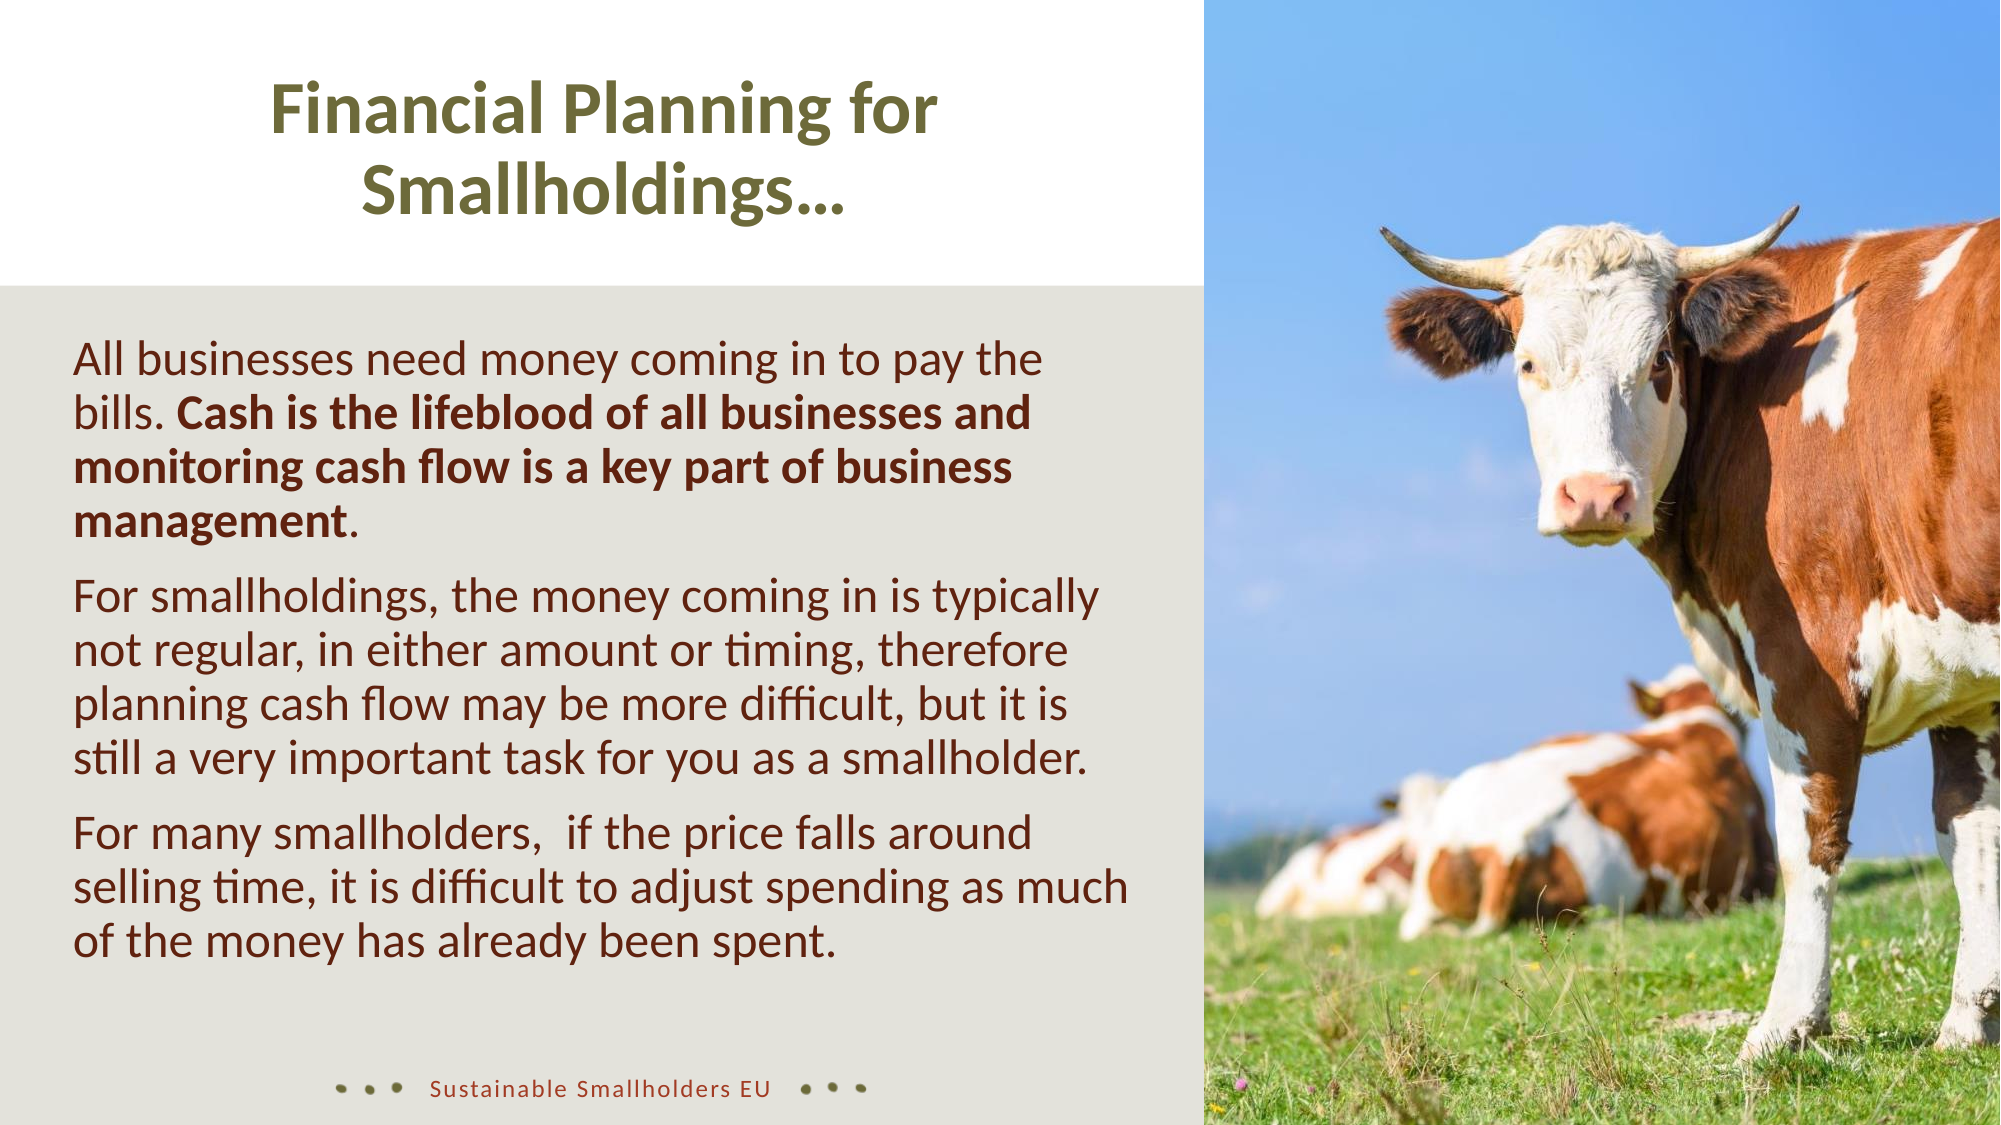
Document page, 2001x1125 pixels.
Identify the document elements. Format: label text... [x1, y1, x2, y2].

picture [797, 1052, 870, 1125]
picture [332, 1052, 406, 1125]
list All businesses need money coming in to pay the bills. Cash is the lifeblood of all businesses and monitoring cash flow is a key part of business management. For smallholdings, the money coming in is typically not regular, in either amount or timing, therefore planning cash flow may be more difficult, but it is still a very important task for you as a smallholder. For many smallholders, if the price falls around selling time, it is difficult to adjust spending as much of the money has already been spent. [57, 324, 1154, 988]
list Financial Planning for Smallholdings… [73, 50, 1137, 250]
picture [1203, 0, 2000, 1125]
